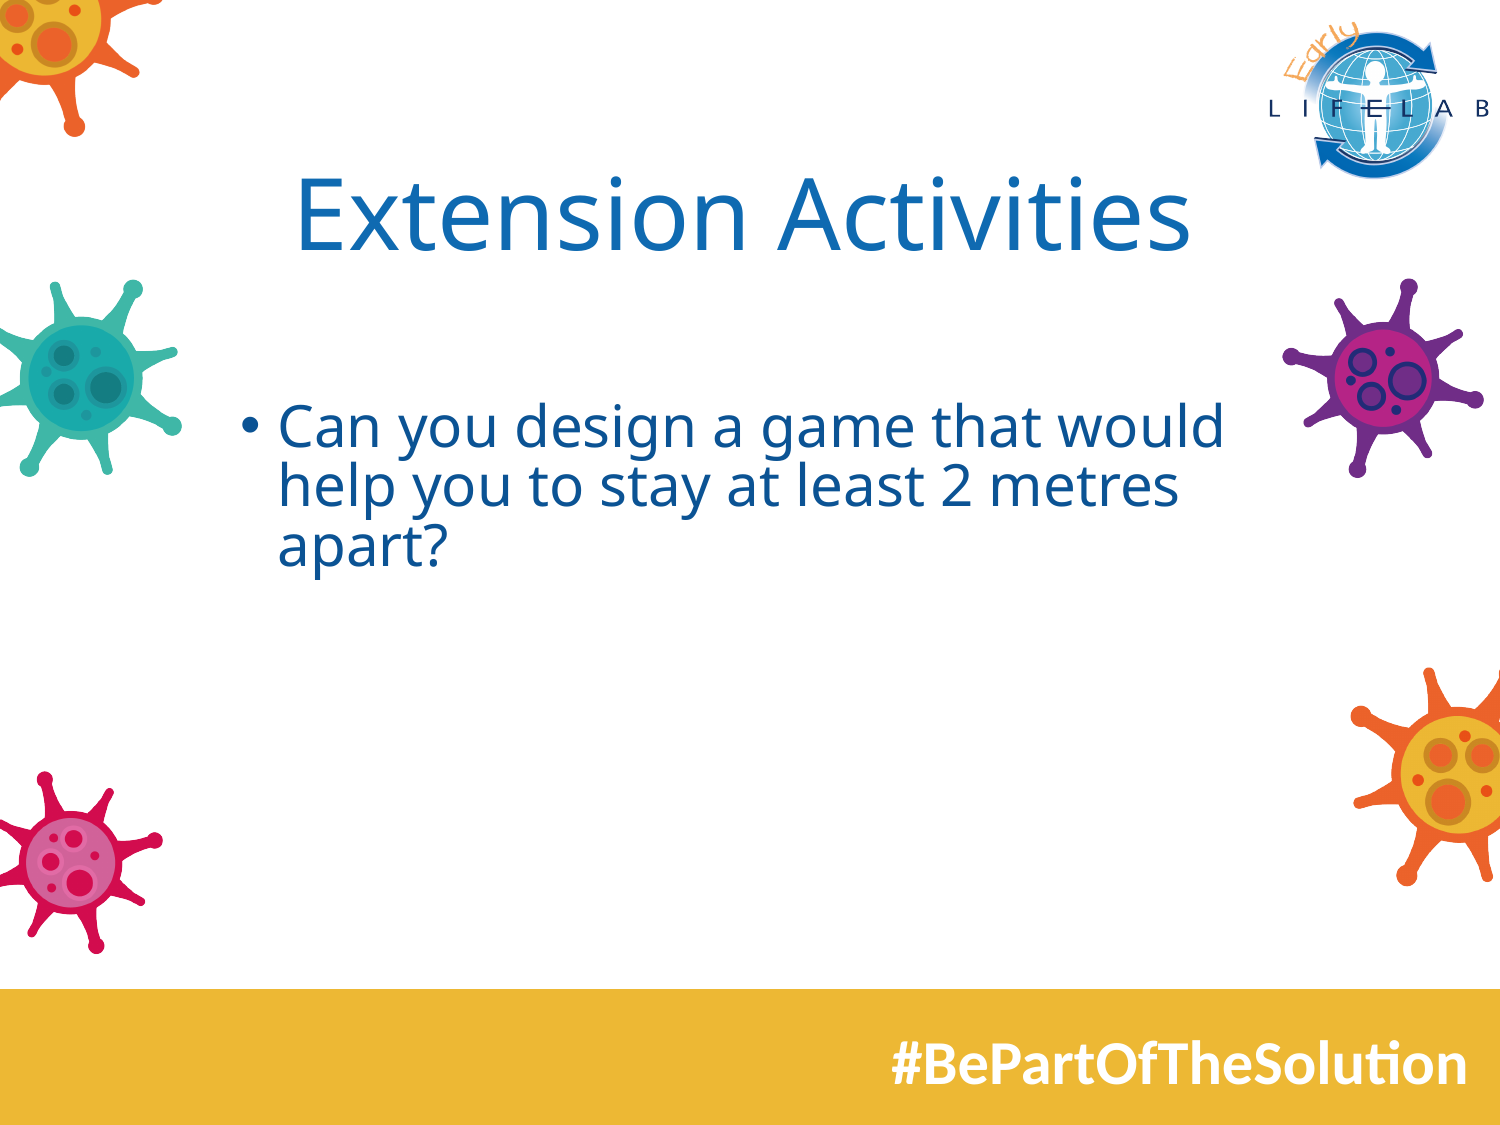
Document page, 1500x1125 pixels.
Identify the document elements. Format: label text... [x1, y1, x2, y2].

picture [0, 277, 182, 479]
subtitle Can you design a game that would help you to stay at least 2 metres apart? [225, 392, 1275, 680]
picture [1282, 277, 1484, 479]
title Extension Activities [80, 81, 1407, 354]
picture [0, 770, 163, 955]
picture [1337, 654, 1500, 895]
picture [0, 0, 212, 187]
picture [1252, 19, 1500, 194]
